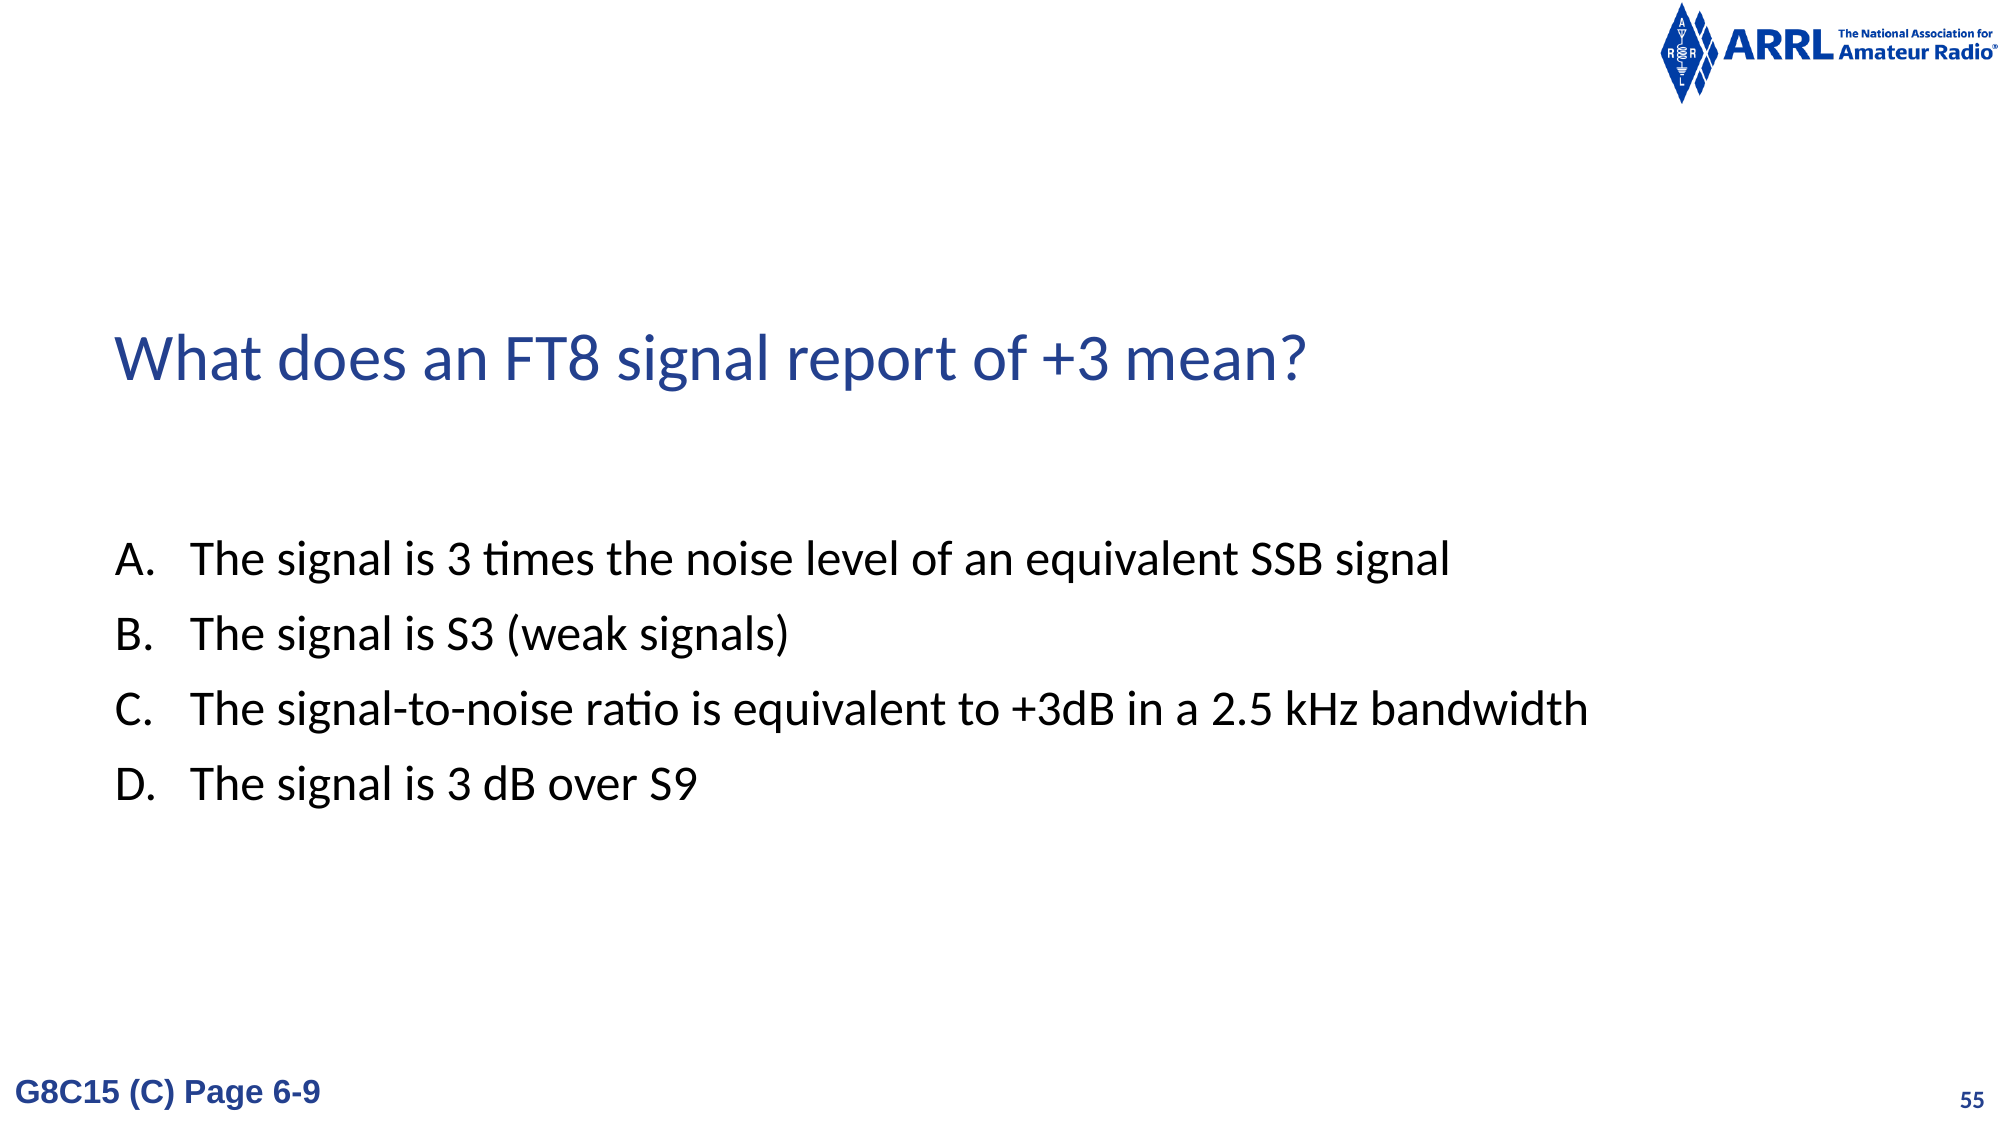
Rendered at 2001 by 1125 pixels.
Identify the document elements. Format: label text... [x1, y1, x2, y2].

text_box G8C15 (C) Page 6-9 [0, 1062, 1313, 1118]
picture [1658, 0, 1999, 106]
title What does an FT8 signal report of +3 mean? [99, 249, 1900, 468]
list The signal is 3 times the noise level of an equivalent SSB signal The signal is S3 (weak signals) The signal-to-noise ratio is equivalent to +3dB in a 2.5 kHz bandwidth The signal is 3 dB over S9 [99, 525, 1900, 1005]
text_box 55 [1875, 1076, 2000, 1121]
